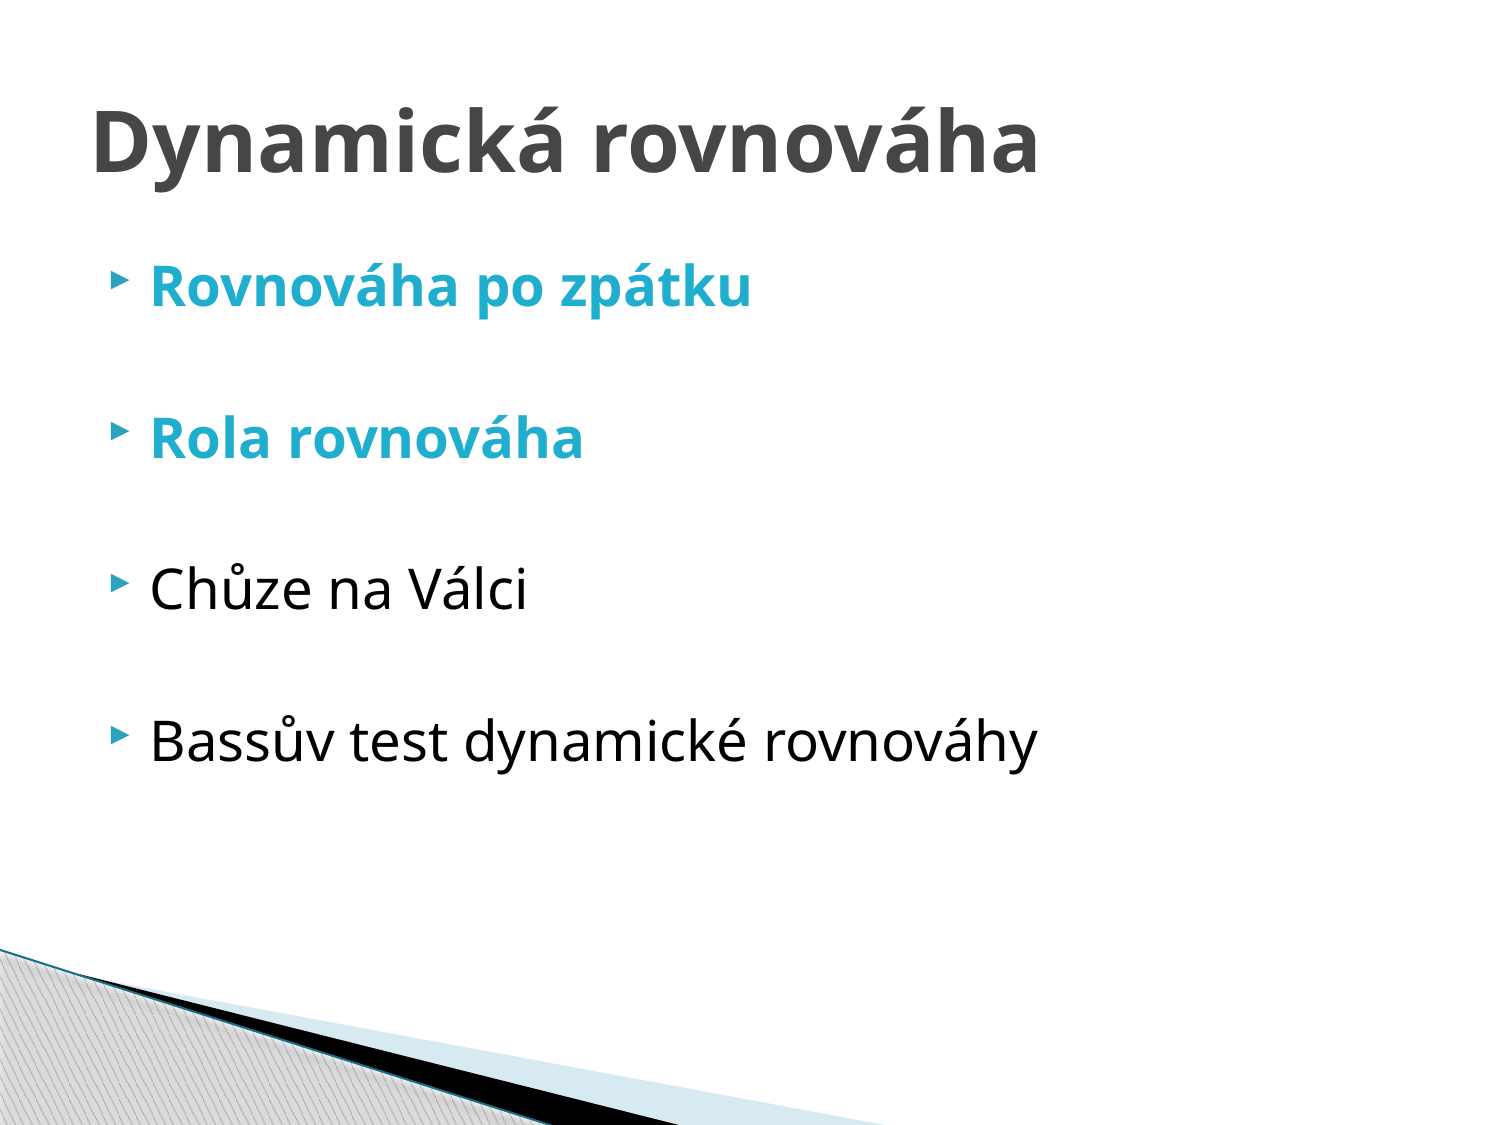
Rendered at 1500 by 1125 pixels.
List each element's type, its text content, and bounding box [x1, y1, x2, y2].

title Dynamická rovnováha [75, 45, 1425, 233]
list Rovnováha po zpátku Rola rovnováha Chůze na Válci Bassův test dynamické rovnováhy [75, 243, 1425, 986]
